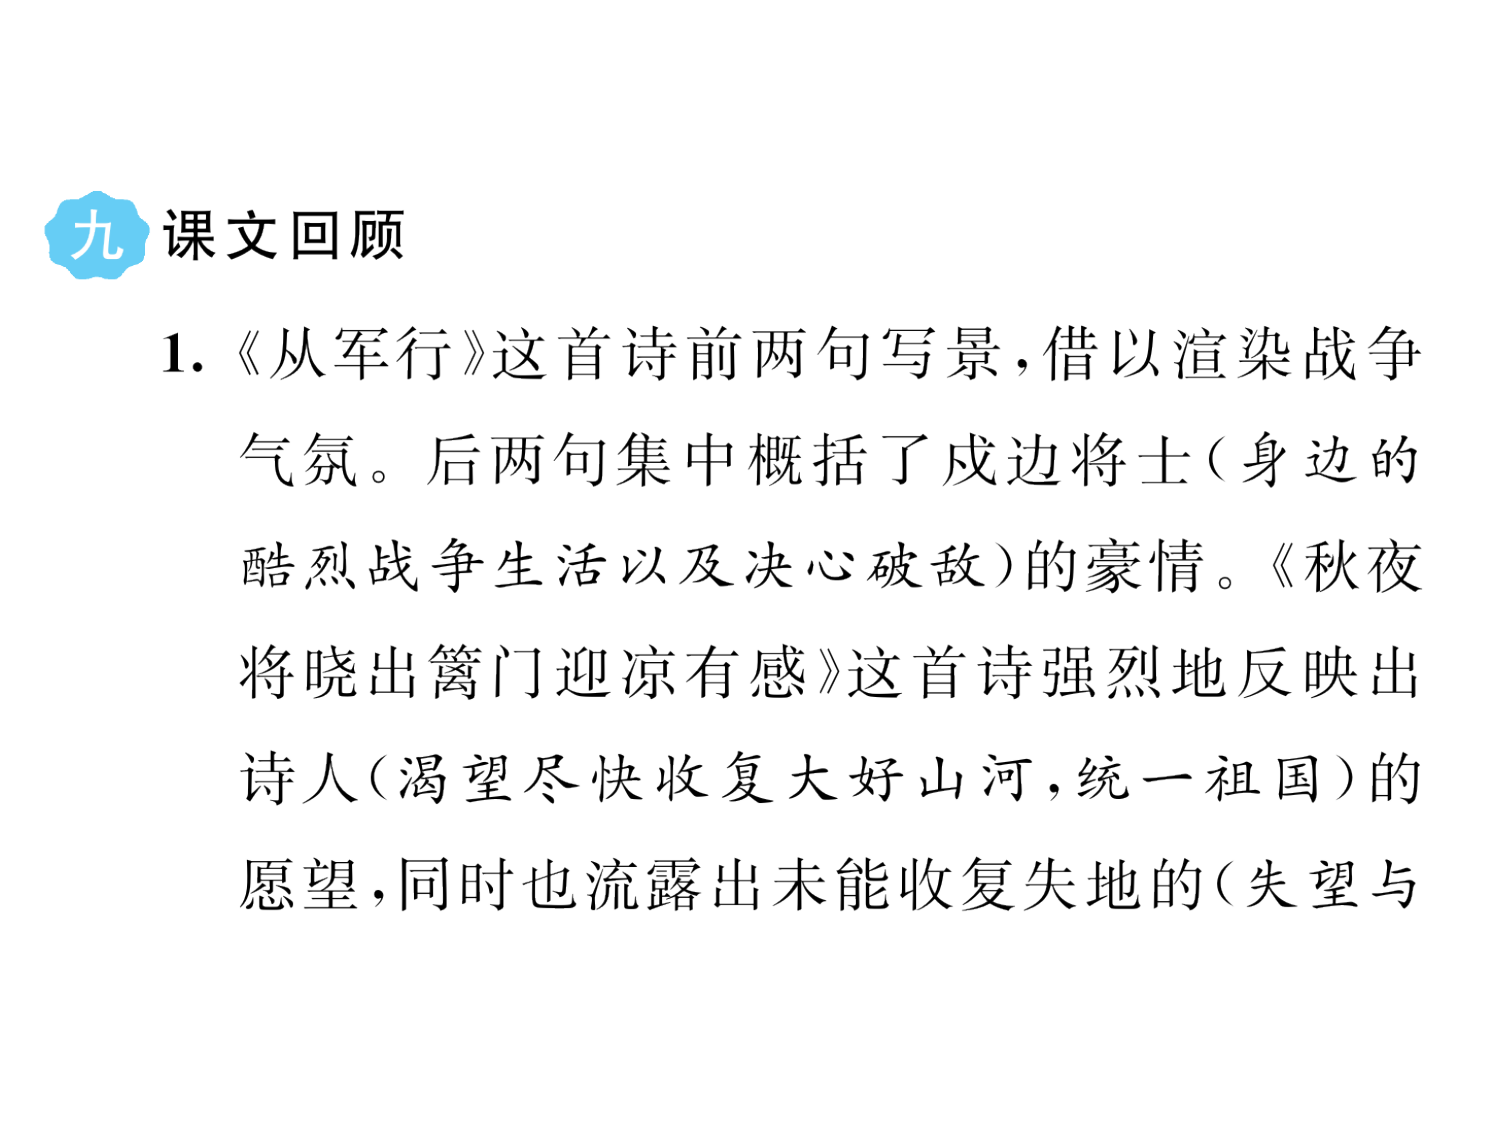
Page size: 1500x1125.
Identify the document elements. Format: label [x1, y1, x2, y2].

picture [39, 160, 1457, 930]
